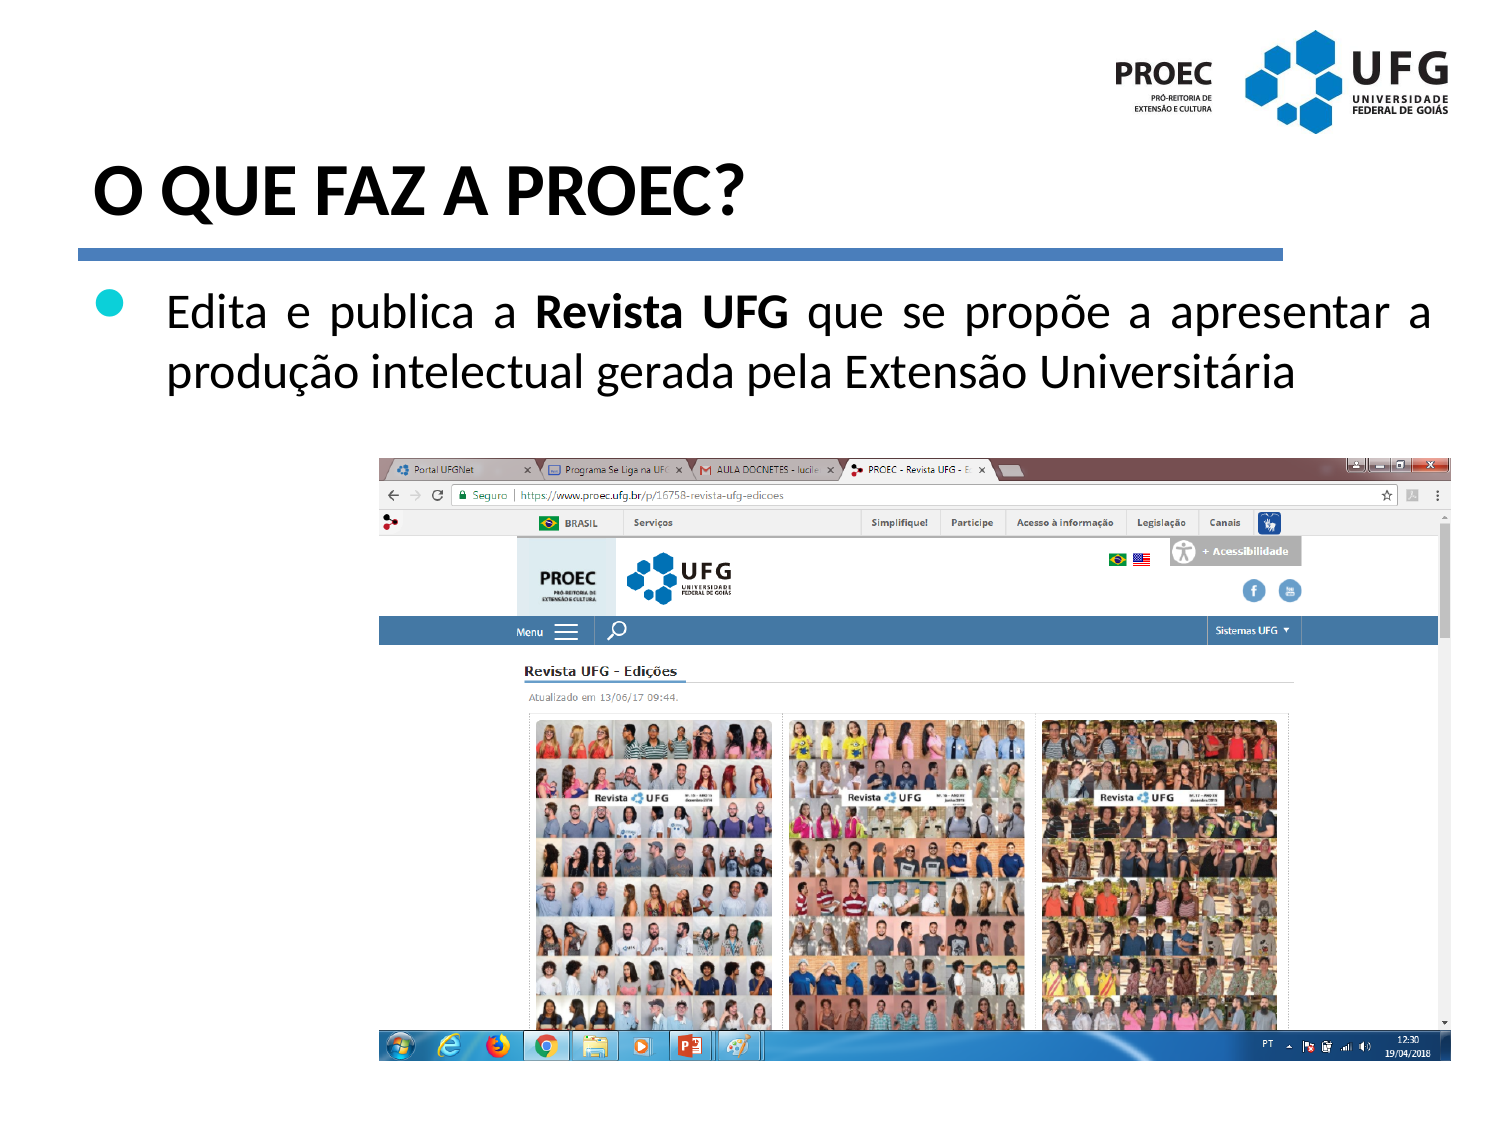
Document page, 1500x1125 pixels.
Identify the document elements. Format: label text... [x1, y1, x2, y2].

text_box O QUE FAZ A PROEC? [78, 116, 1309, 255]
picture [379, 458, 1452, 1062]
text_box Edita e publica a Revista UFG que se propõe a apresentar a produção intelectual gerada pela Extensão Universitária [77, 271, 1448, 457]
picture [1115, 30, 1448, 135]
